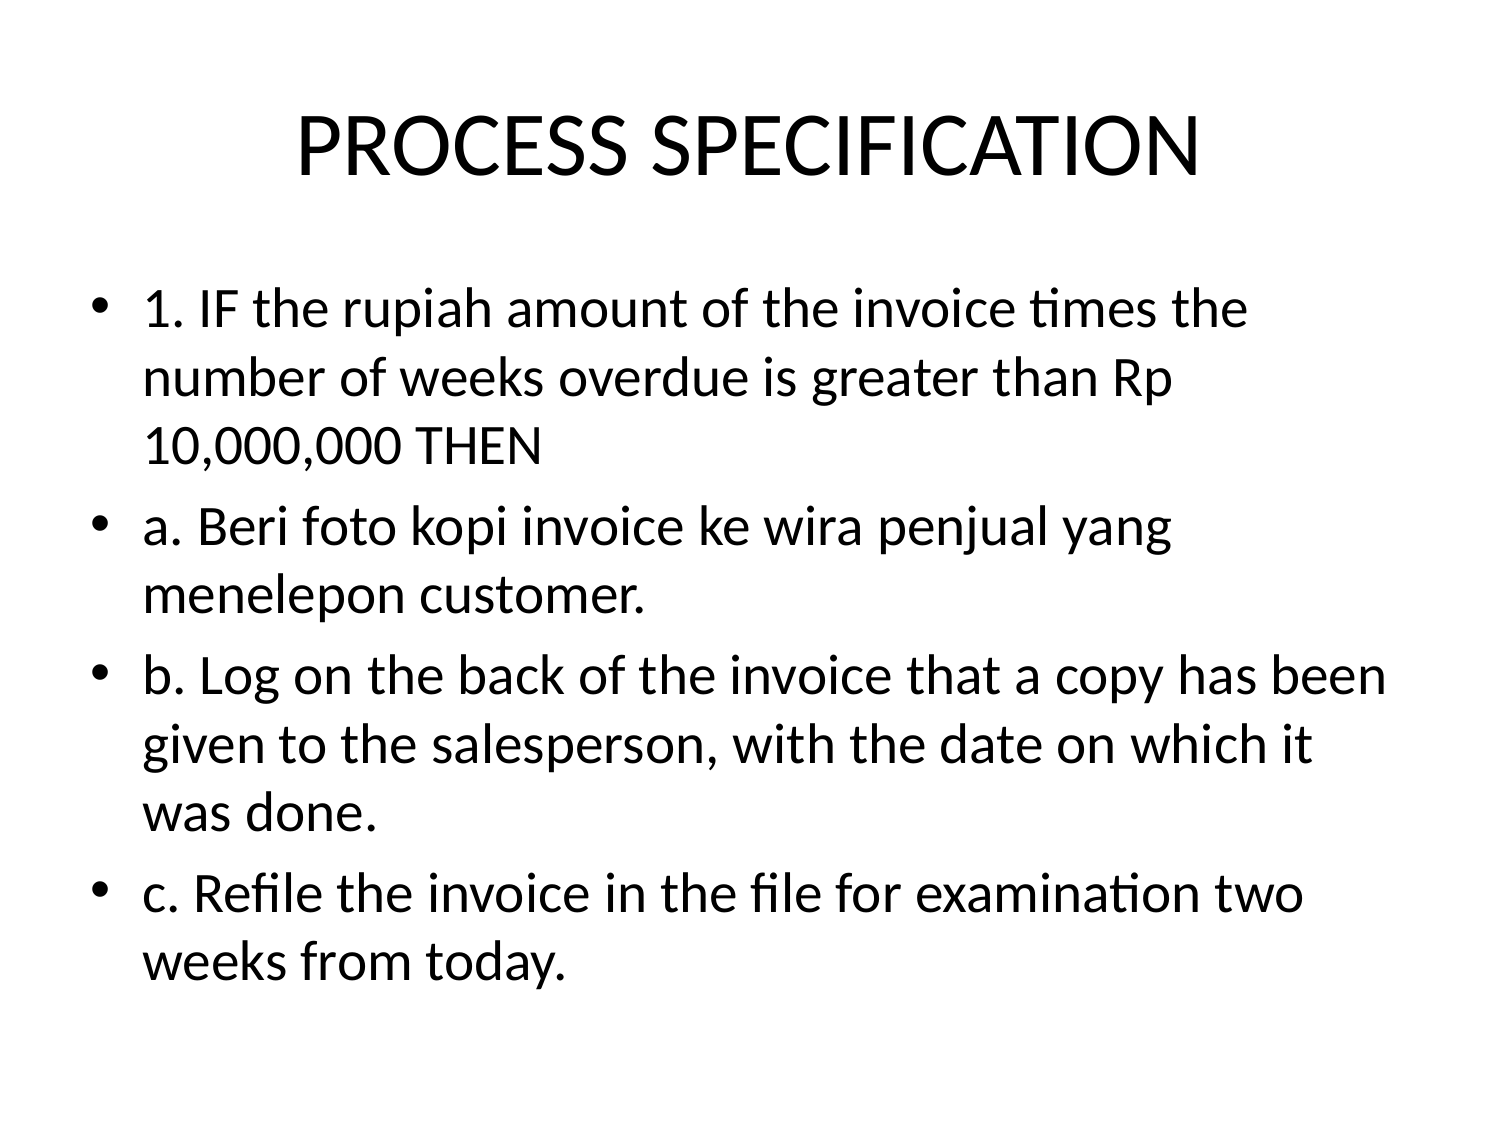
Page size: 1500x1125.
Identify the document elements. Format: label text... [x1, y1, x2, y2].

list 1. IF the rupiah amount of the invoice times the number of weeks overdue is greater than Rp 10,000,000 THEN a. Beri foto kopi invoice ke wira penjual yang menelepon customer. b. Log on the back of the invoice that a copy has been given to the salesperson, with the date on which it was done. c. Refile the invoice in the file for examination two weeks from today. [75, 262, 1425, 1005]
title PROCESS SPECIFICATION [75, 45, 1425, 233]
